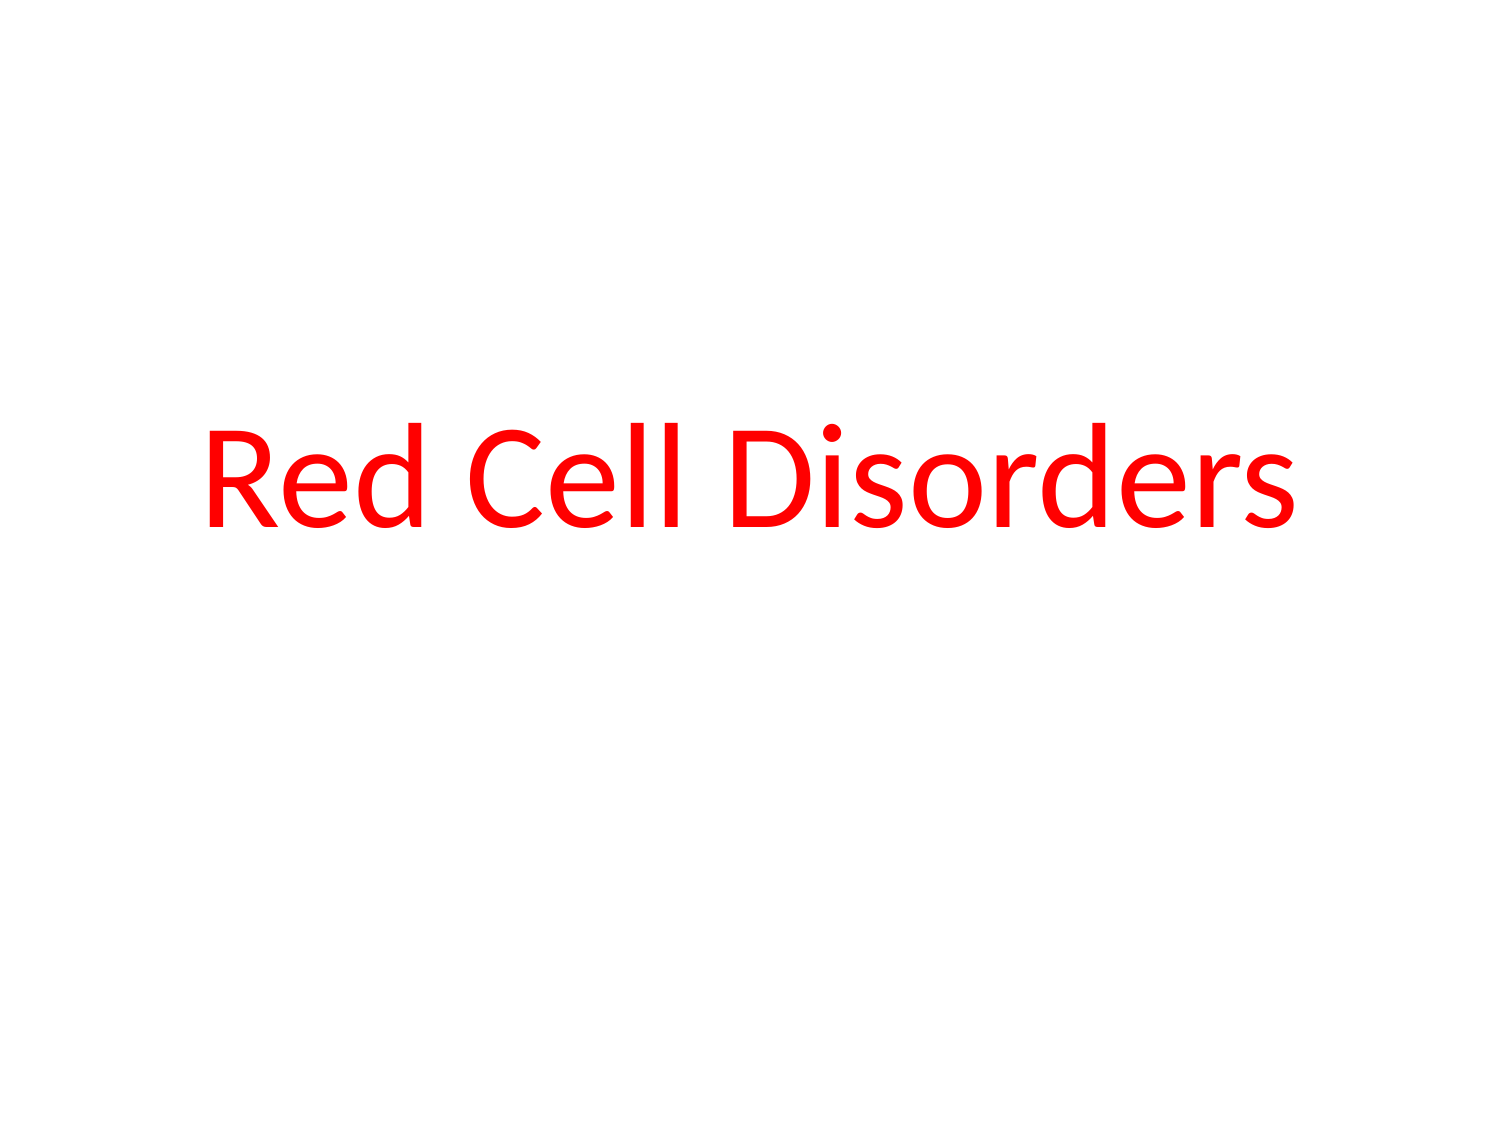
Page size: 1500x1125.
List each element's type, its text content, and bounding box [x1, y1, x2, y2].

title Red Cell Disorders [75, 302, 1425, 632]
